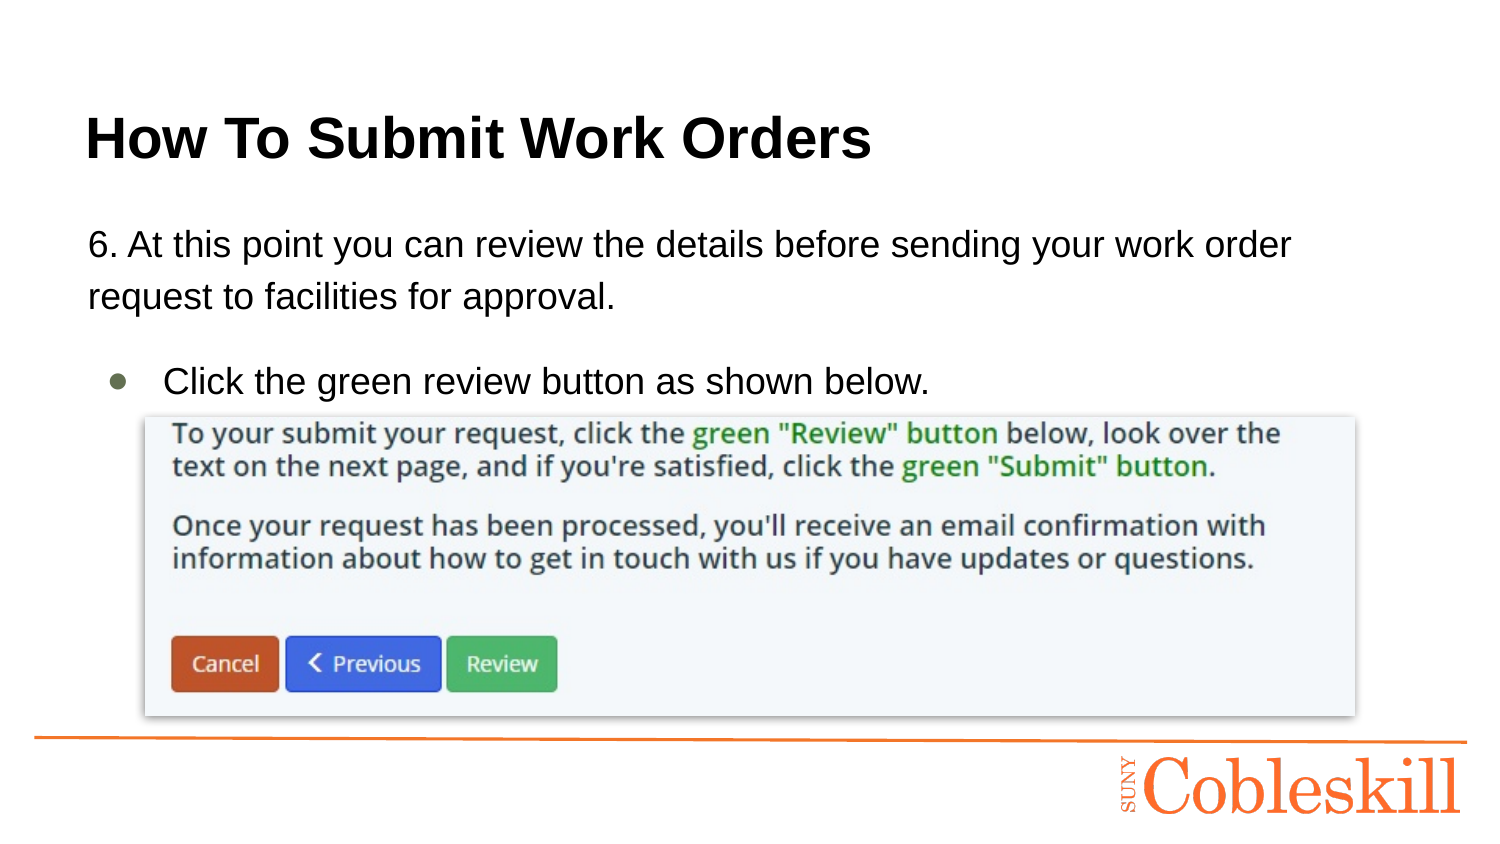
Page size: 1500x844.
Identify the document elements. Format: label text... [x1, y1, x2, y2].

subtitle 6. At this point you can review the details before sending your work order request to facilities for approval. Click the green review button as shown below. [72, 198, 1428, 627]
picture [1121, 756, 1460, 814]
title How To Submit Work Orders [70, 84, 1277, 180]
picture [145, 417, 1355, 717]
